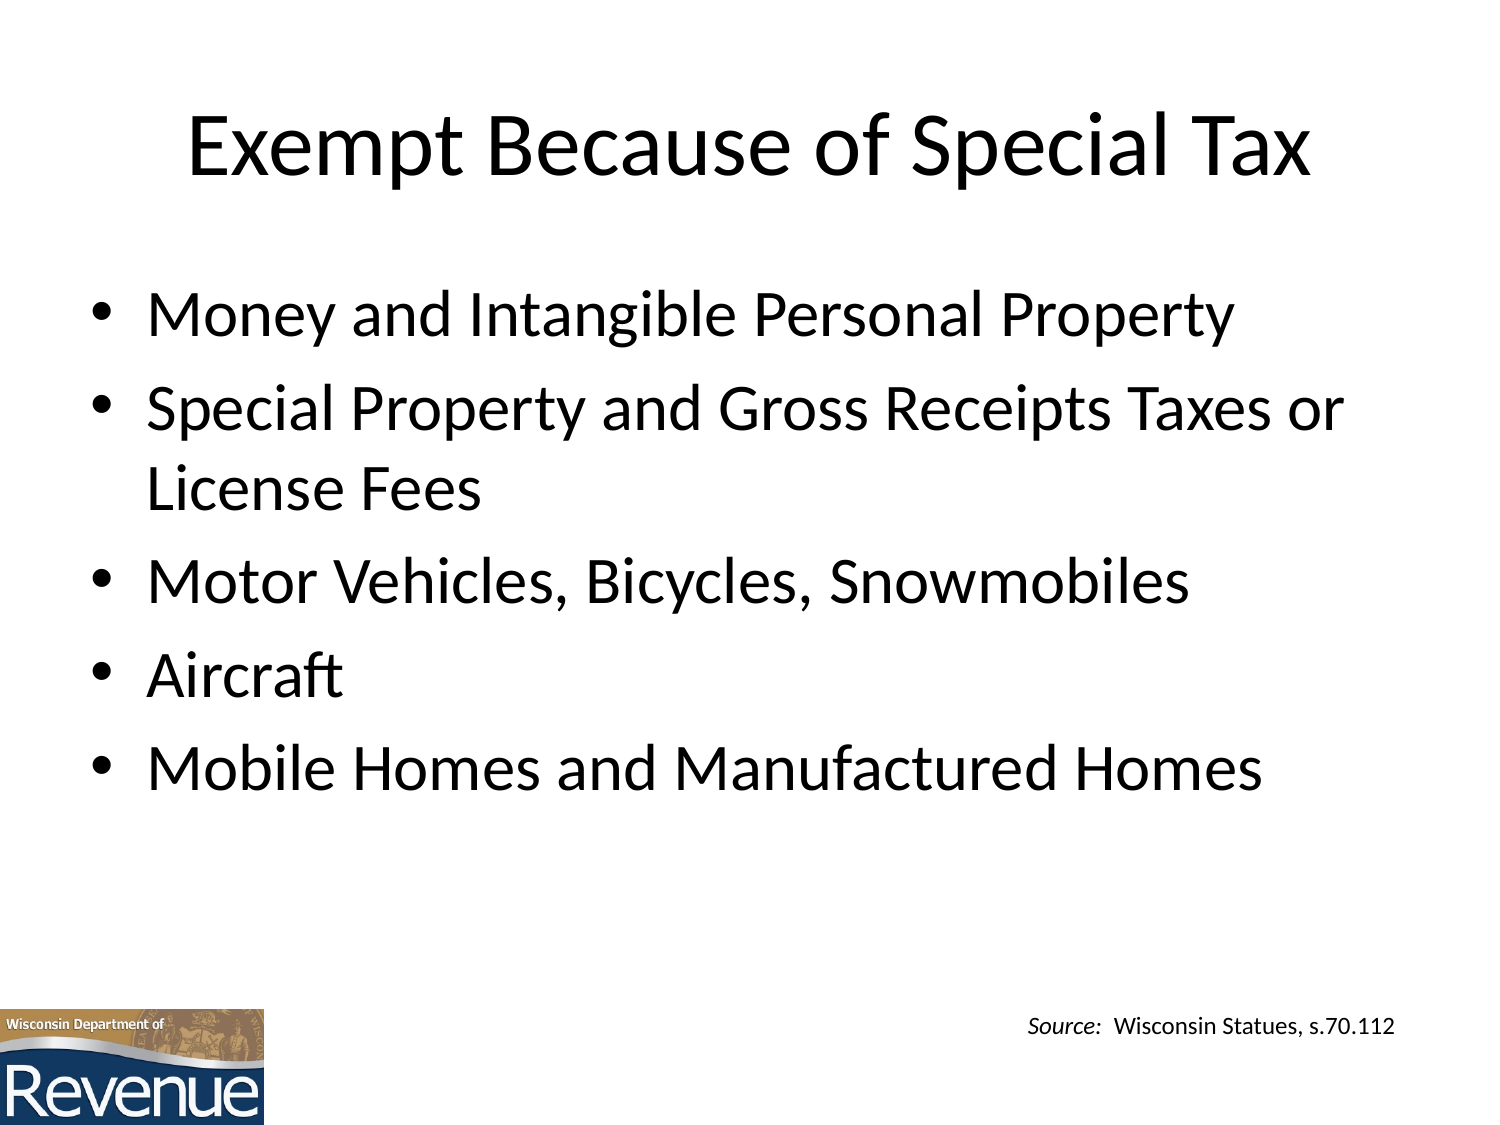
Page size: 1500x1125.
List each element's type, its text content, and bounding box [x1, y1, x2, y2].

title Exempt Because of Special Tax [75, 45, 1425, 233]
list Money and Intangible Personal Property Special Property and Gross Receipts Taxes or License Fees Motor Vehicles, Bicycles, Snowmobiles Aircraft Mobile Homes and Manufactured Homes [75, 262, 1425, 1005]
picture [0, 1009, 264, 1125]
text_box Source: Wisconsin Statues, s.70.112 [1012, 1001, 1411, 1047]
